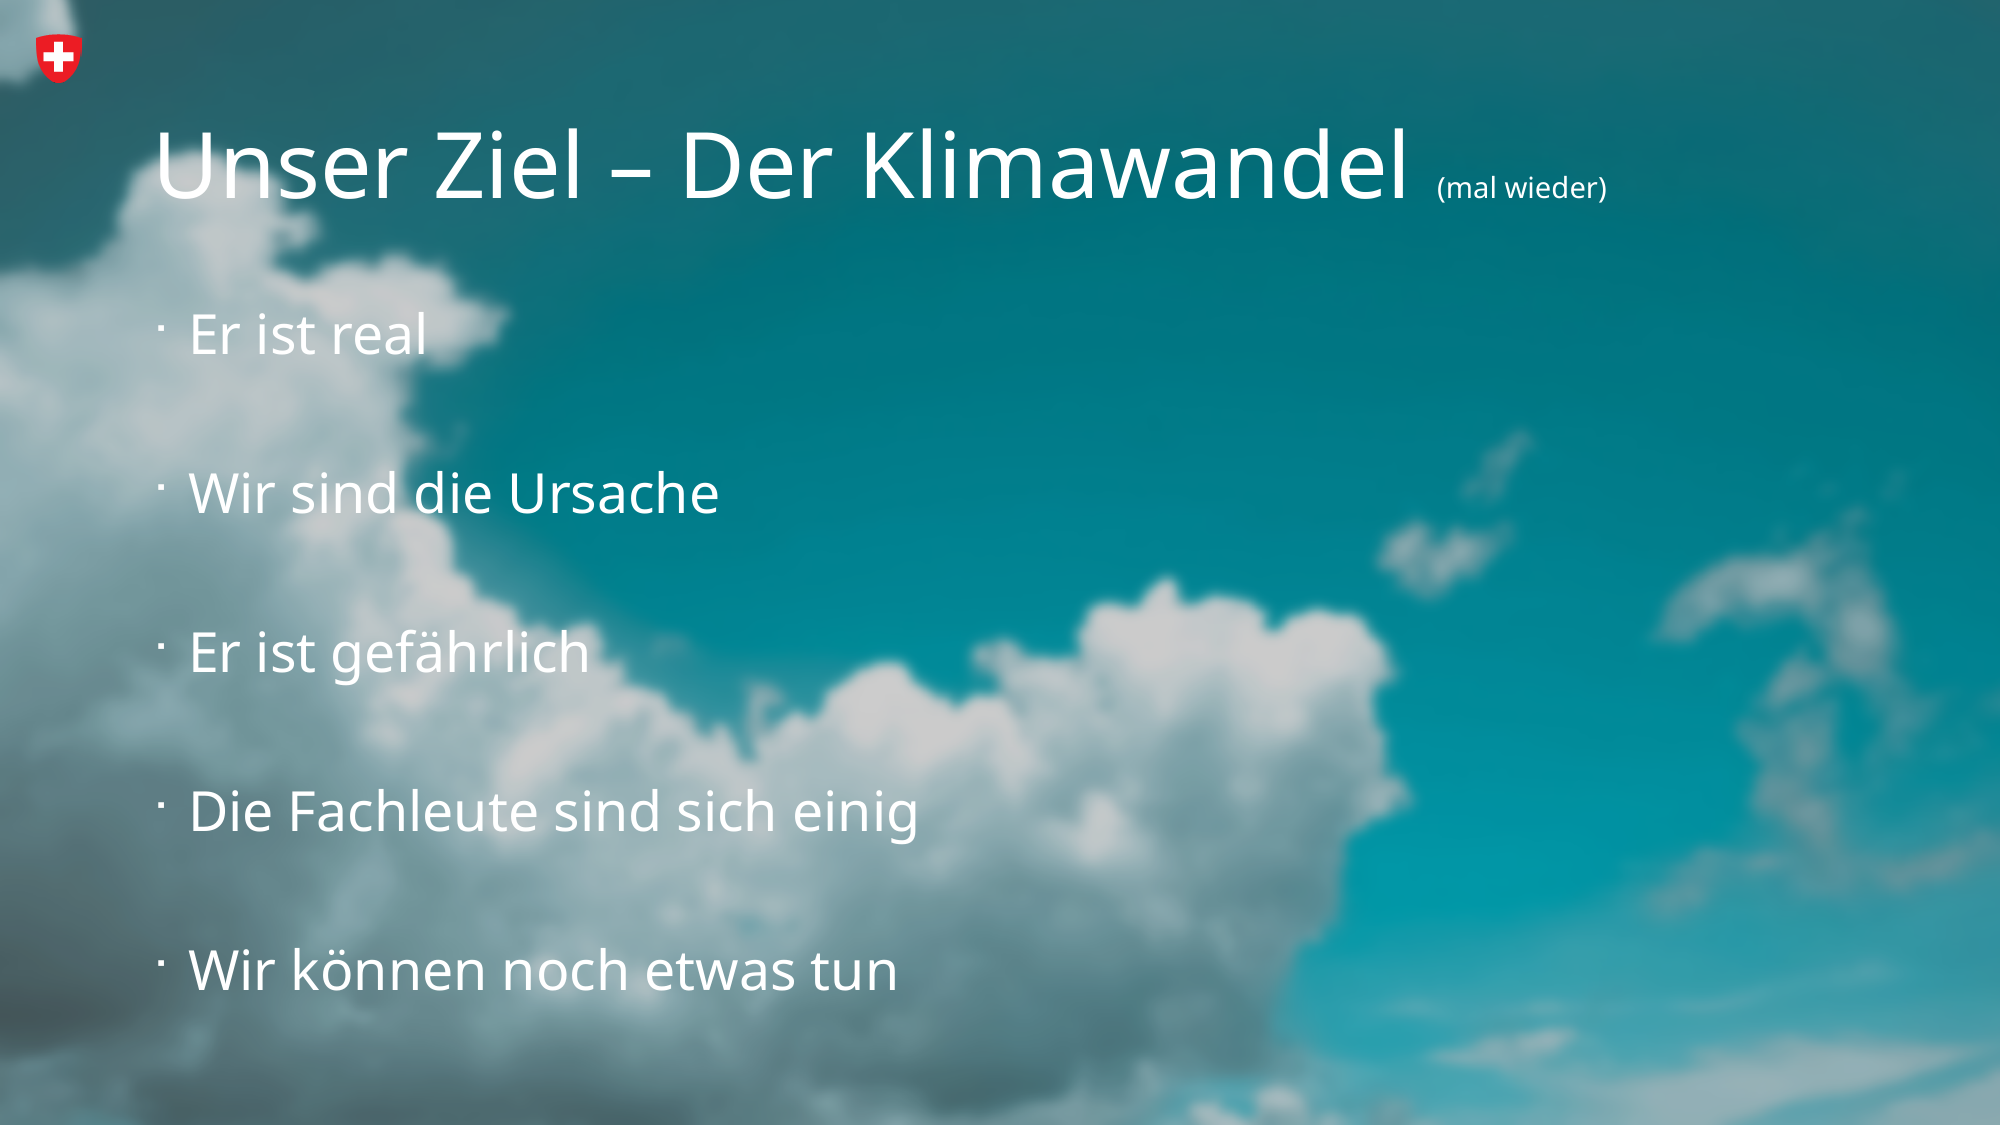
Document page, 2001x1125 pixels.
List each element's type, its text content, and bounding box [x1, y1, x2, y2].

list Er ist real Wir sind die Ursache Er ist gefährlich Die Fachleute sind sich einig Wir können noch etwas tun [137, 299, 1863, 1014]
title Unser Ziel – Der Klimawandel (mal wieder) [137, 59, 1863, 278]
picture [0, 0, 2000, 1125]
